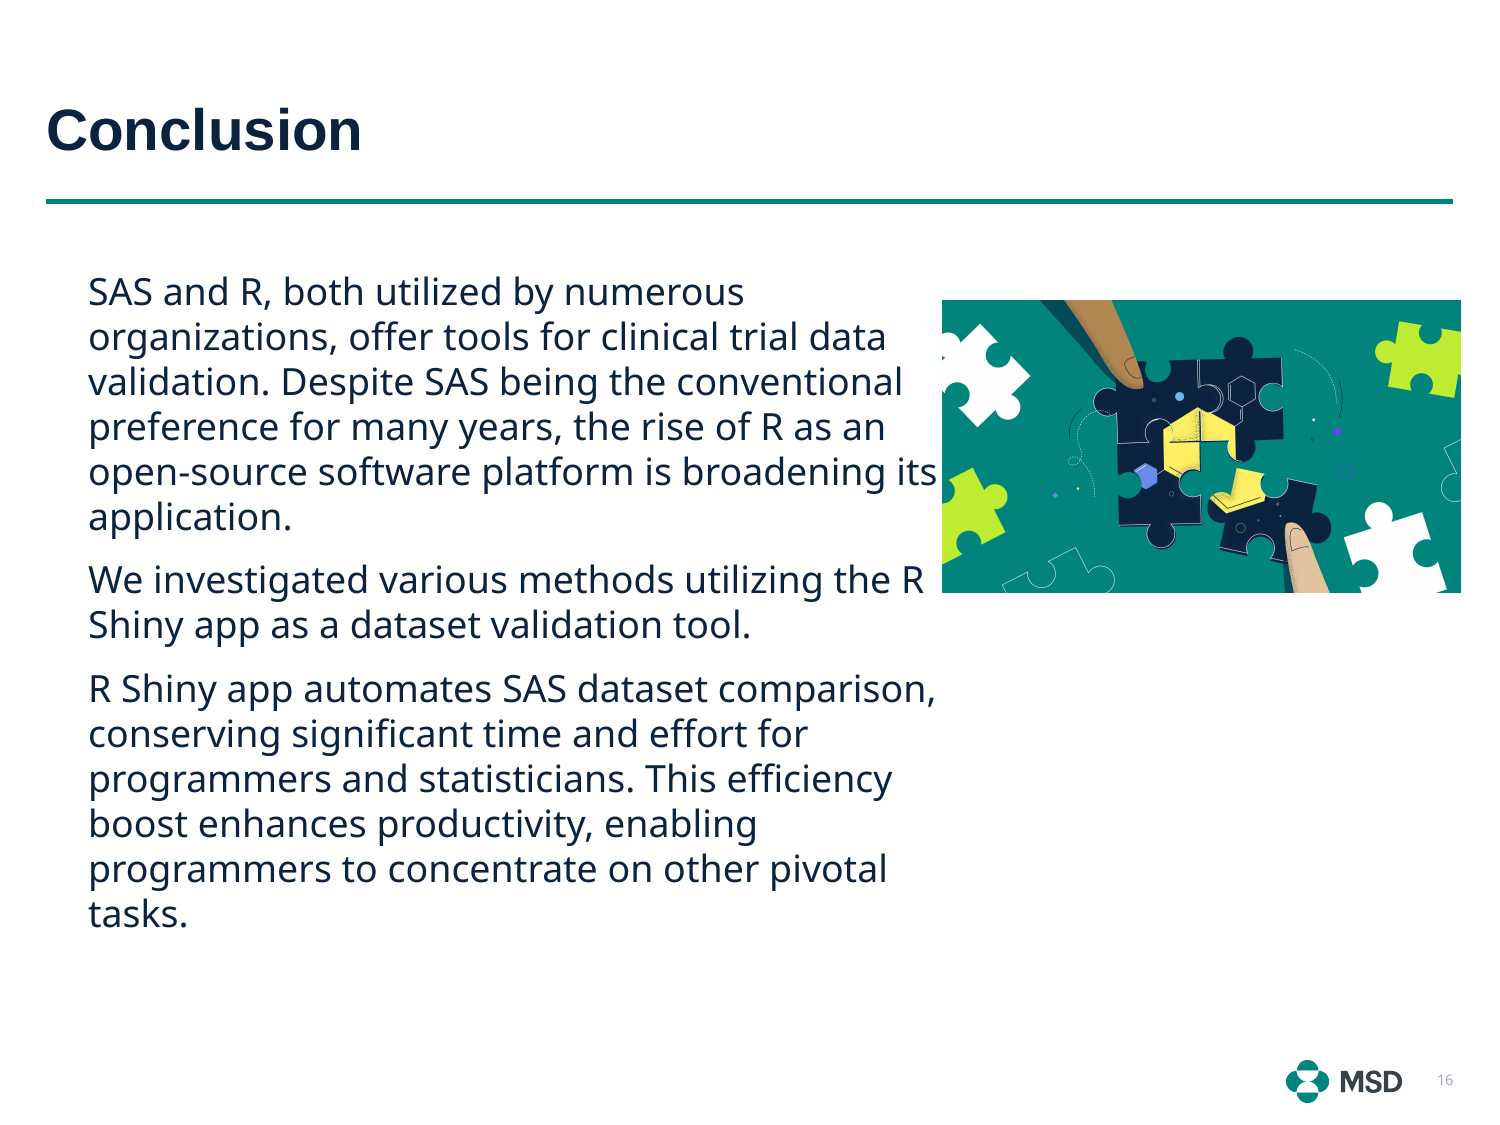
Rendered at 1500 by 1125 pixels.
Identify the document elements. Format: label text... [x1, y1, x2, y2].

picture [1264, 1043, 1424, 1119]
picture [942, 300, 1461, 593]
list SAS and R, both utilized by numerous organizations, offer tools for clinical trial data validation. Despite SAS being the conventional preference for many years, the rise of R as an open-source software platform is broadening its application. We investigated various methods utilizing the R Shiny app as a dataset validation tool. R Shiny app automates SAS dataset comparison, conserving significant time and effort for programmers and statisticians. This efficiency boost enhances productivity, enabling programmers to concentrate on other pivotal tasks. [88, 267, 943, 999]
slide_number 16 [1425, 1062, 1454, 1099]
title Conclusion [46, 62, 1454, 202]
